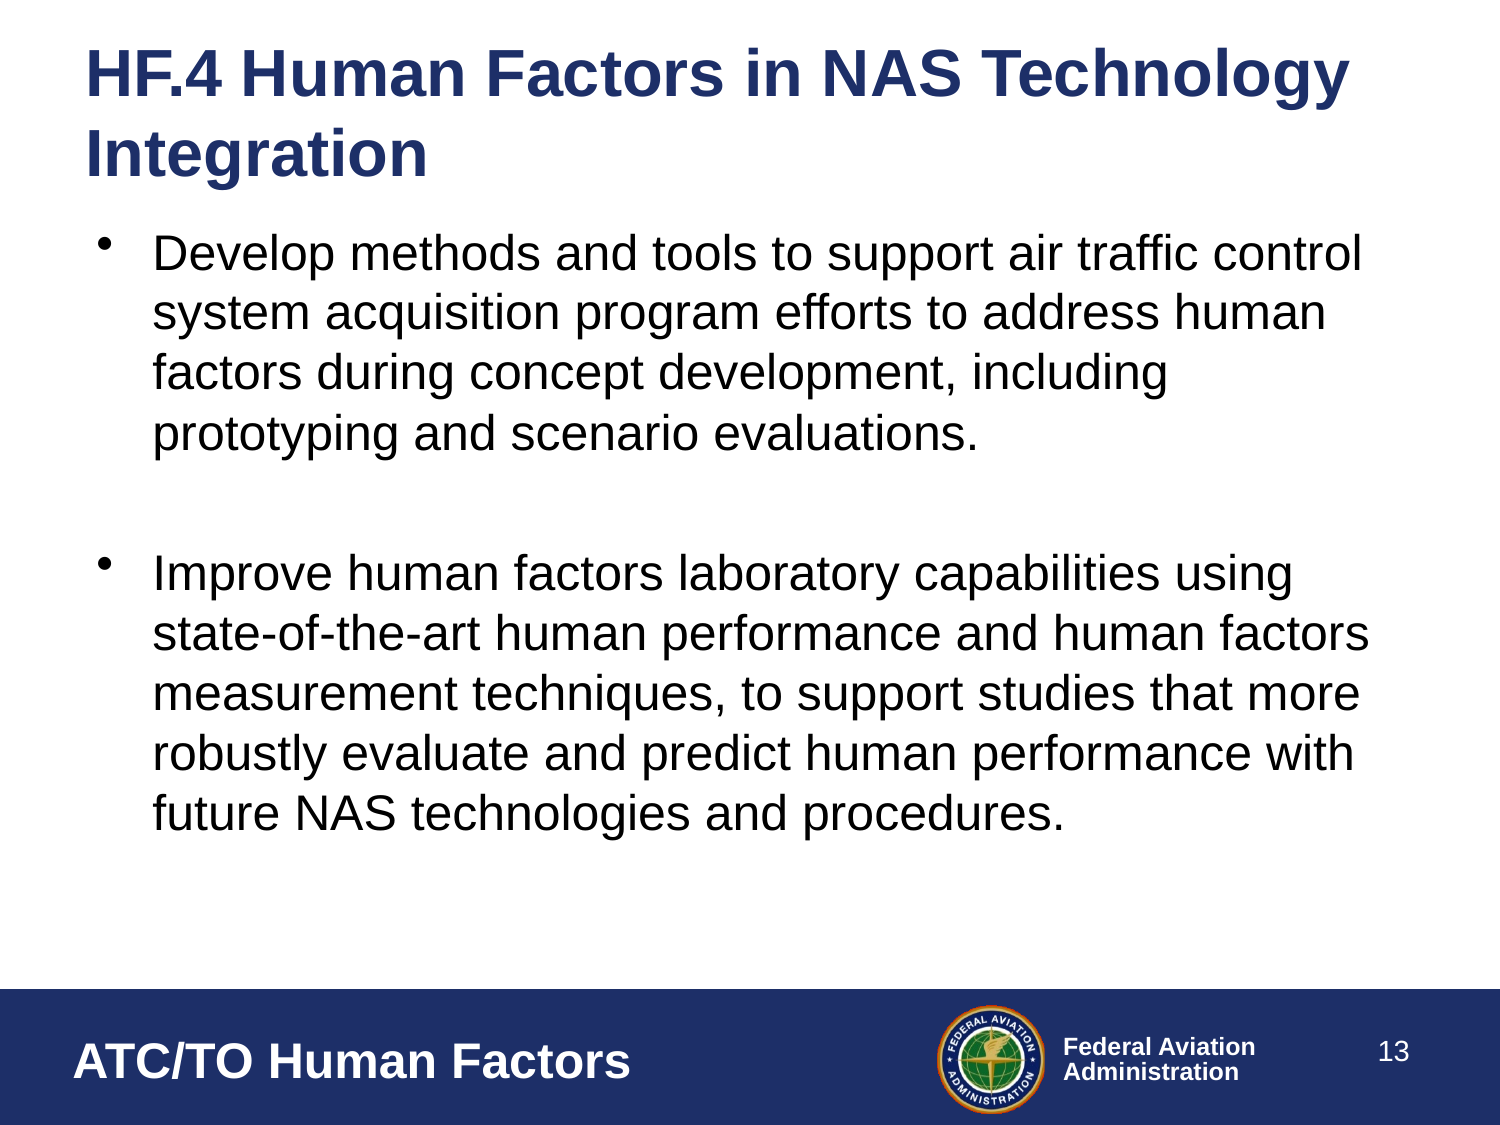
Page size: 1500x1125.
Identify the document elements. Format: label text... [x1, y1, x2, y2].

list Develop methods and tools to support air traffic control system acquisition program efforts to address human factors during concept development, including prototyping and scenario evaluations. Improve human factors laboratory capabilities using state-of-the-art human performance and human factors measurement techniques, to support studies that more robustly evaluate and predict human performance with future NAS technologies and procedures. [81, 212, 1402, 933]
title HF.4 Human Factors in NAS Technology Integration [70, 99, 1461, 200]
slide_number 13 [1074, 1024, 1425, 1103]
picture [936, 1004, 1045, 1114]
